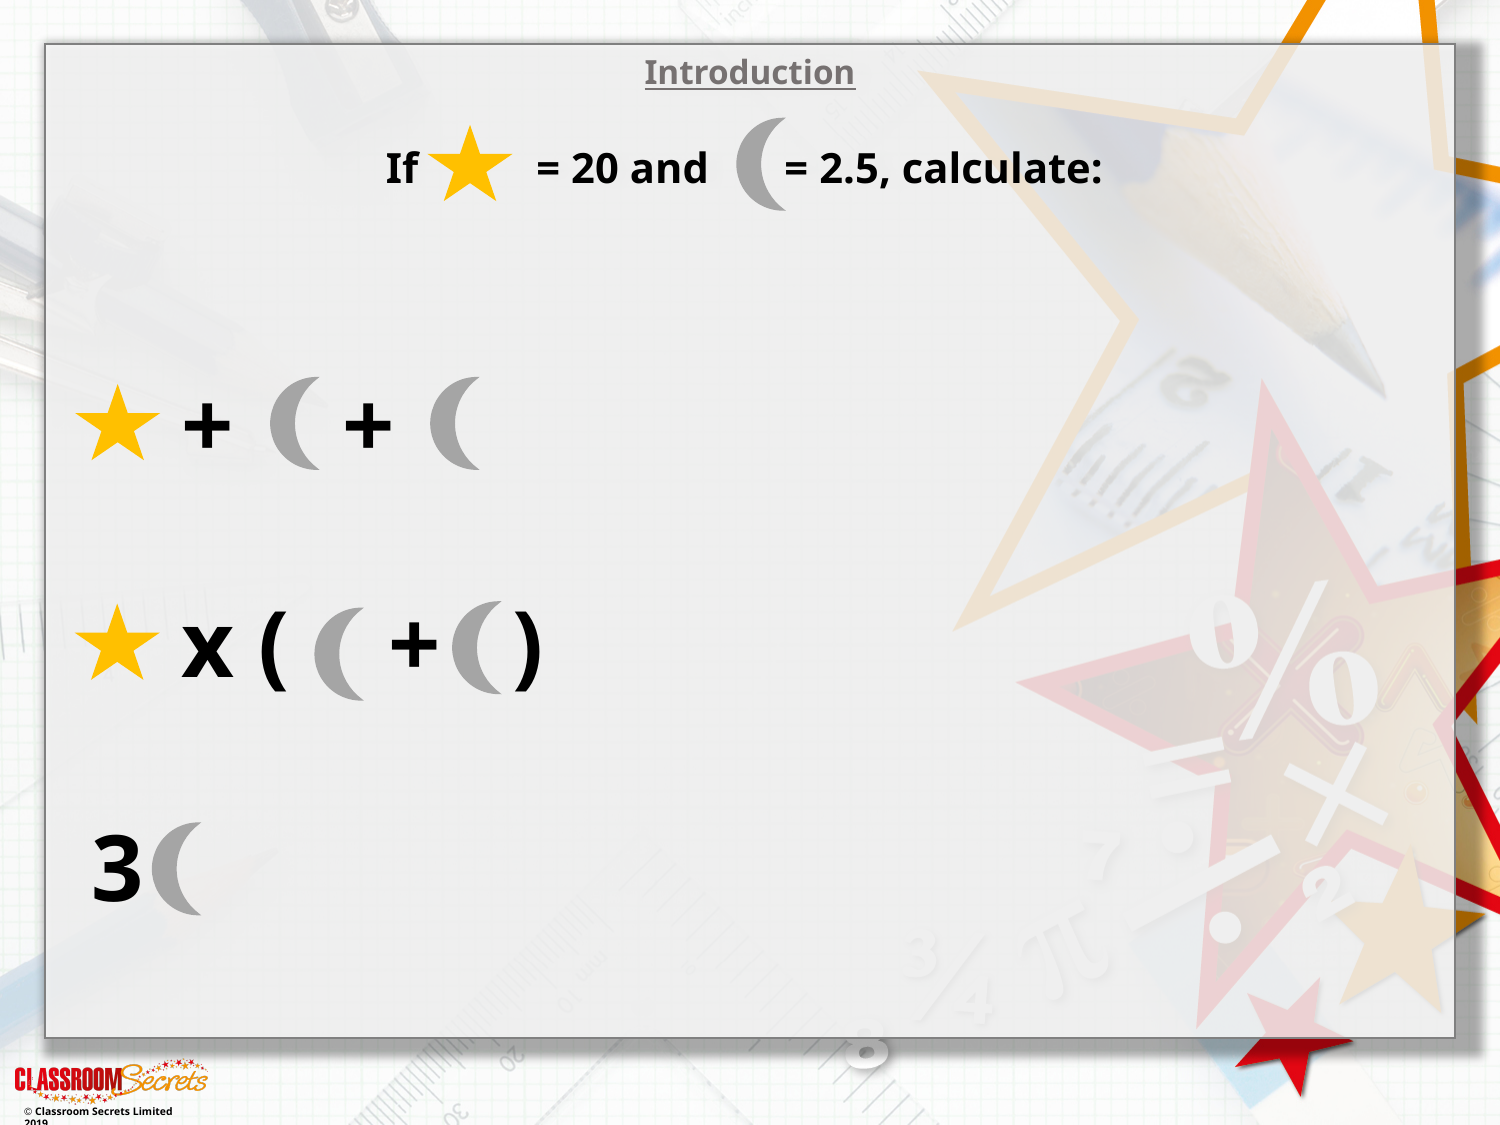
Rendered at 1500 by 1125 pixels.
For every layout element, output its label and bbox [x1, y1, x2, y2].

picture [0, 0, 1500, 1125]
text_box [9, 1058, 213, 1125]
